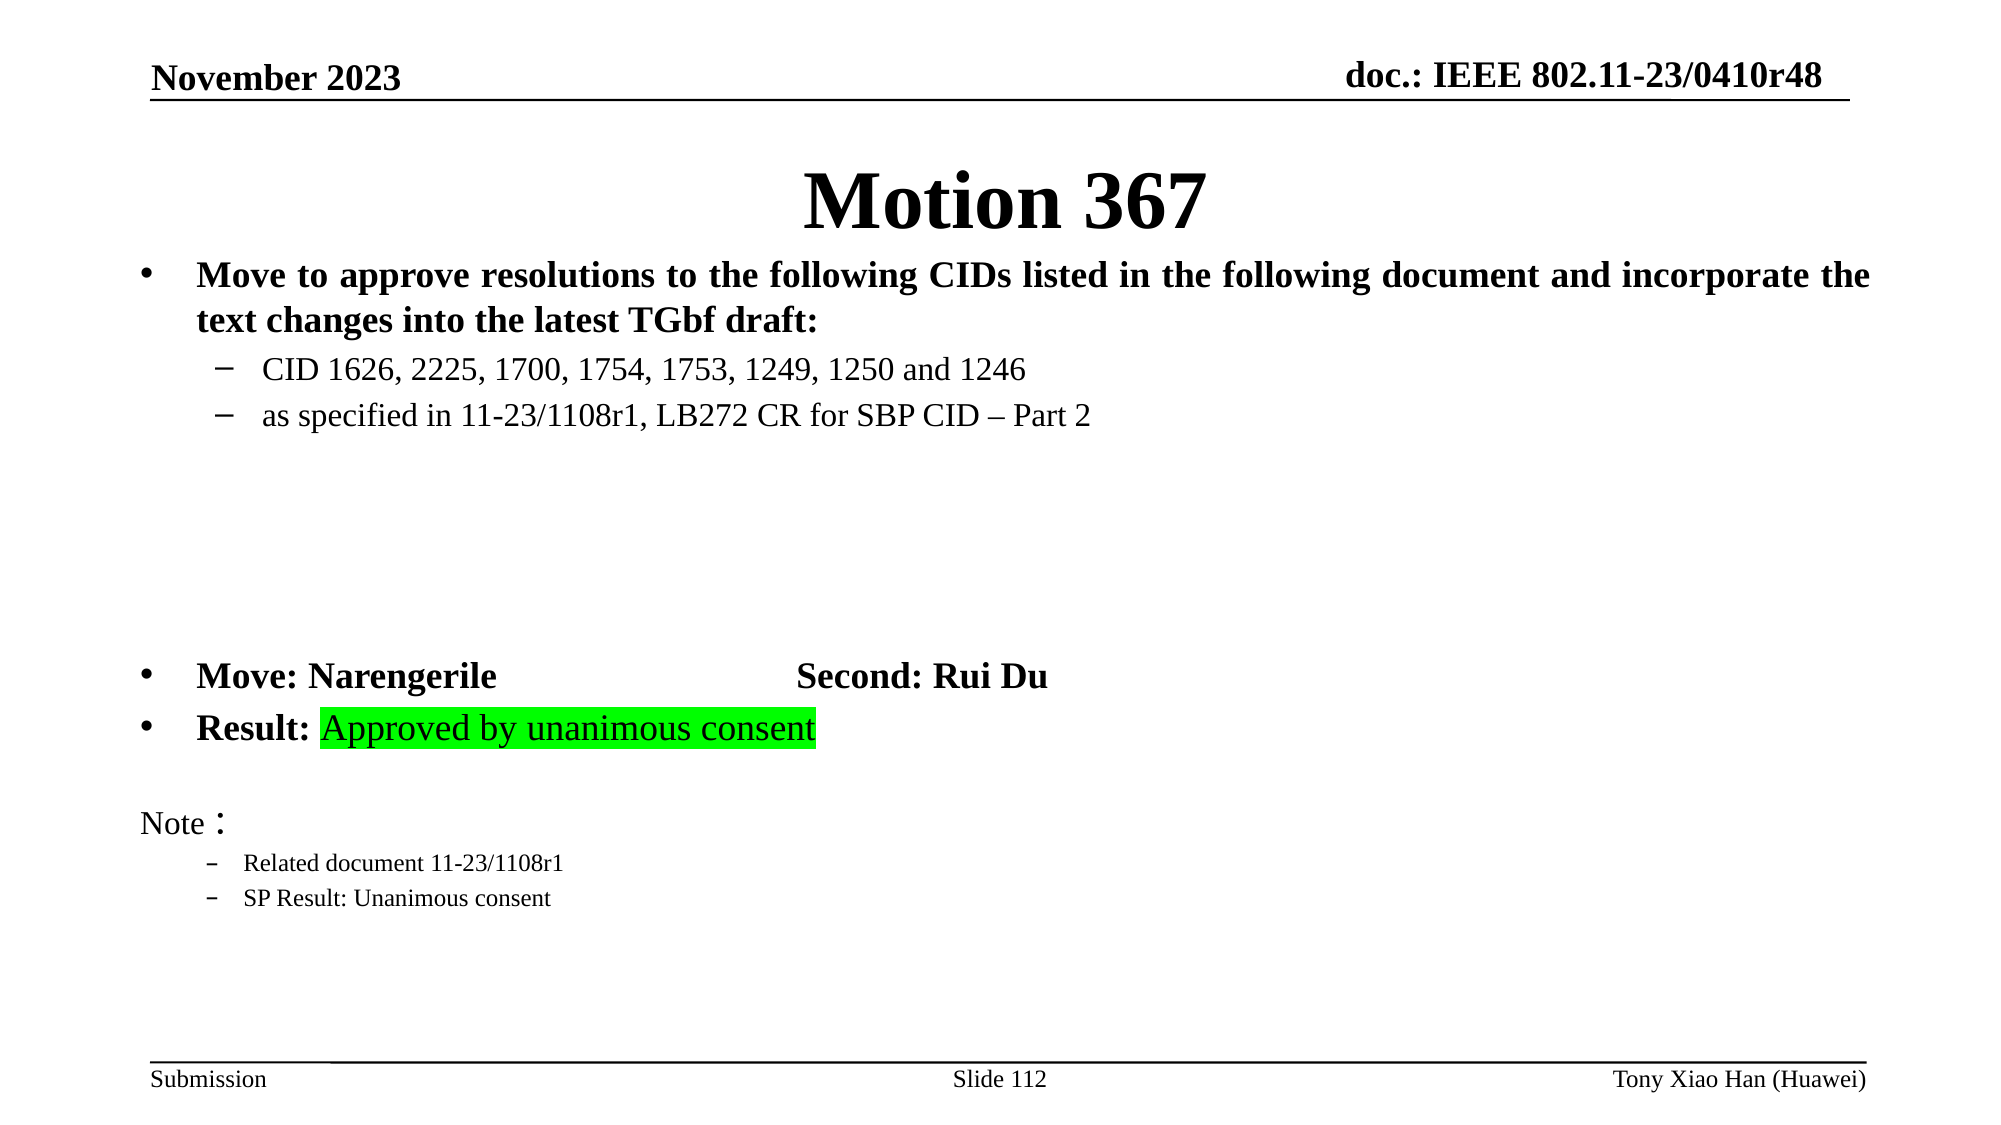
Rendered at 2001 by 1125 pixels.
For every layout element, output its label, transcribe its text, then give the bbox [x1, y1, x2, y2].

text_box Motion 367 [368, 137, 1644, 212]
text_box Move to approve resolutions to the following CIDs listed in the following document and incorporate the text changes into the latest TGbf draft: CID 1626, 2225, 1700, 1754, 1753, 1249, 1250 and 1246 as specified in 11-23/1108r1, LB272 CR for SBP CID – Part 2 Move: Narengerile Second: Rui Du Result: Approved by unanimous consent Note： Related document 11-23/1108r1 SP Result: Unanimous consent [125, 212, 1888, 900]
